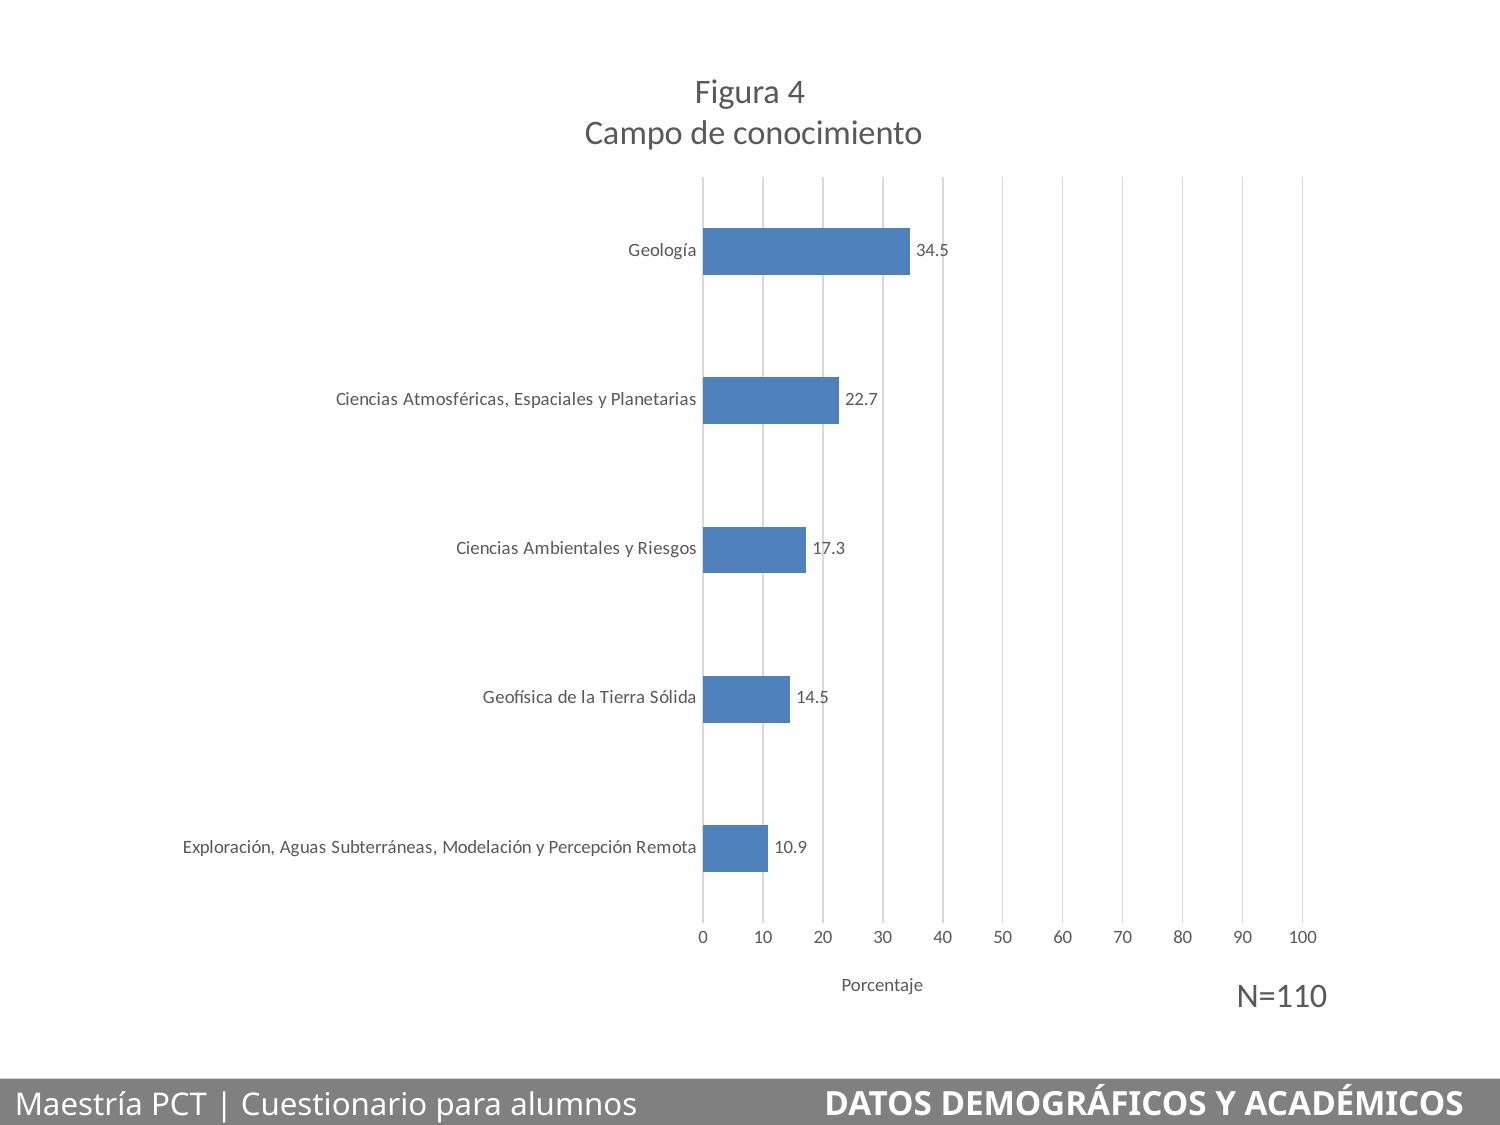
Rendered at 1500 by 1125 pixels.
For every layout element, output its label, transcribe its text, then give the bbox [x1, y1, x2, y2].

text_box Figura 4 Campo de conocimiento [562, 62, 938, 160]
text_box Maestría PCT | Cuestionario para alumnos DATOS DEMOGRÁFICOS Y ACADÉMICOS [0, 1078, 1500, 1125]
chart [159, 160, 1341, 964]
text_box N=110 [1221, 965, 1343, 1022]
text_box Porcentaje [812, 965, 952, 1003]
